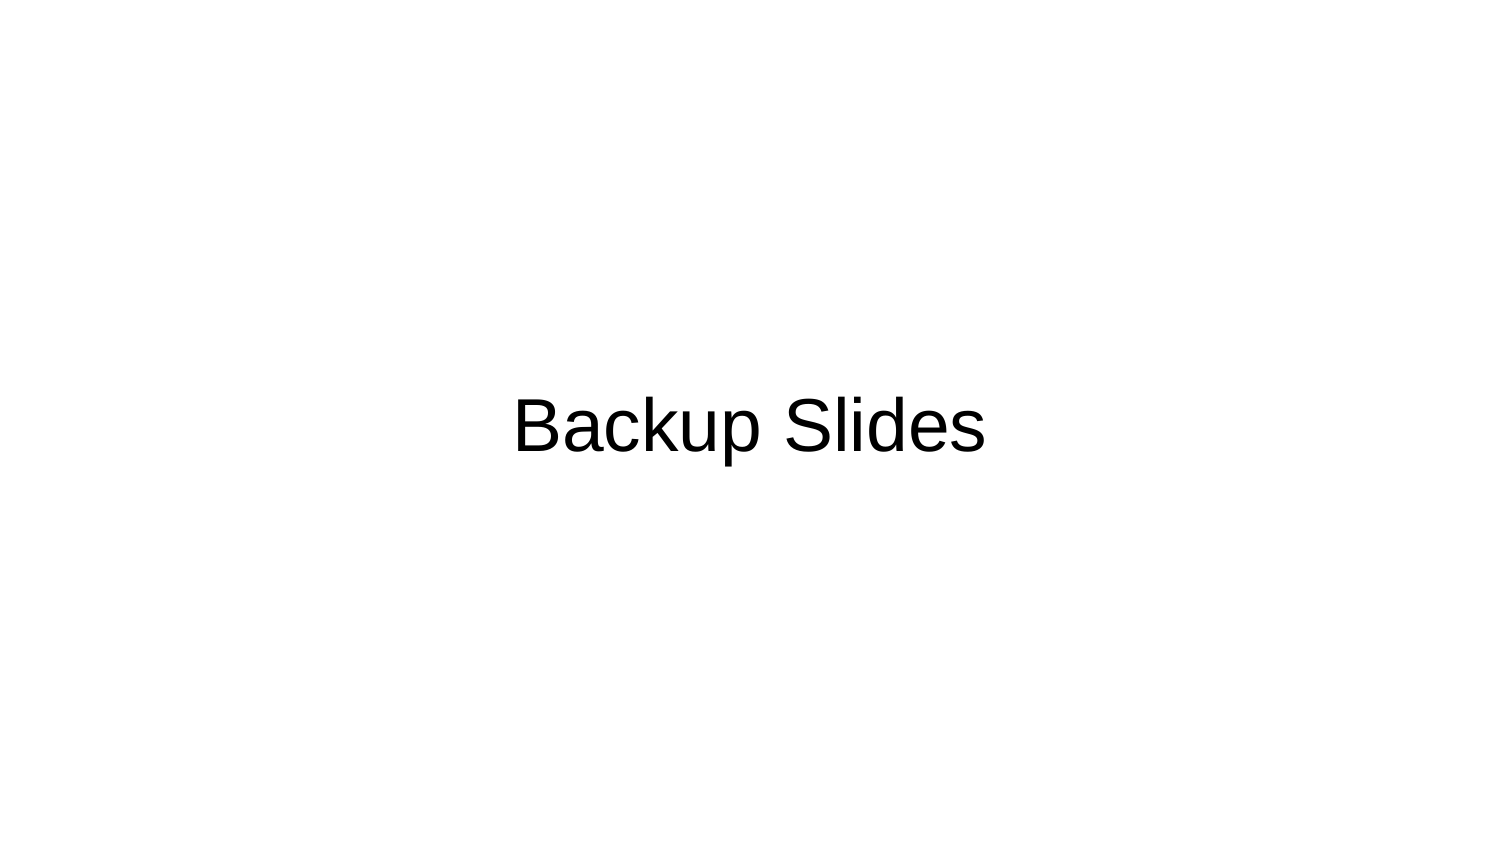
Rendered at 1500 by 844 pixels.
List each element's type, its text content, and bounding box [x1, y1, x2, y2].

title Backup Slides [51, 352, 1449, 491]
